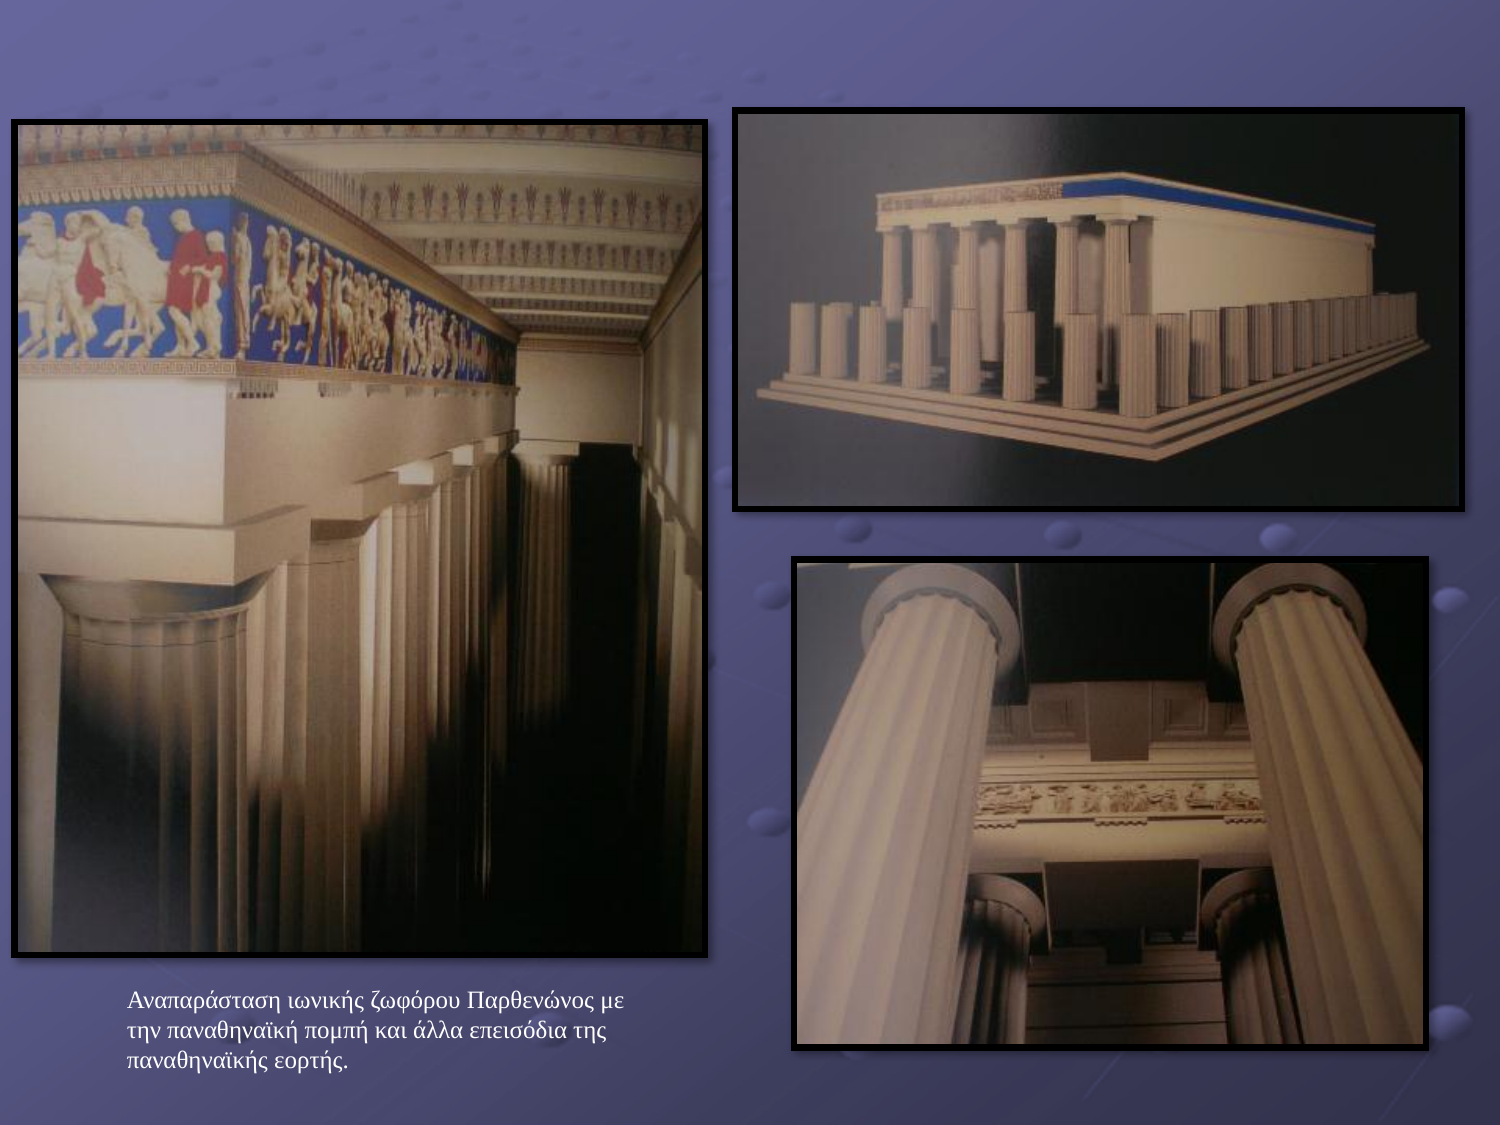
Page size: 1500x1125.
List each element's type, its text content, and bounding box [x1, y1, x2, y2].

picture [0, 0, 1500, 1125]
text_box Αναπαράσταση ιωνικής ζωφόρου Παρθενώνος με την παναθηναϊκή πομπή και άλλα επεισόδια της παναθηναϊκής εορτής. [112, 975, 668, 1081]
